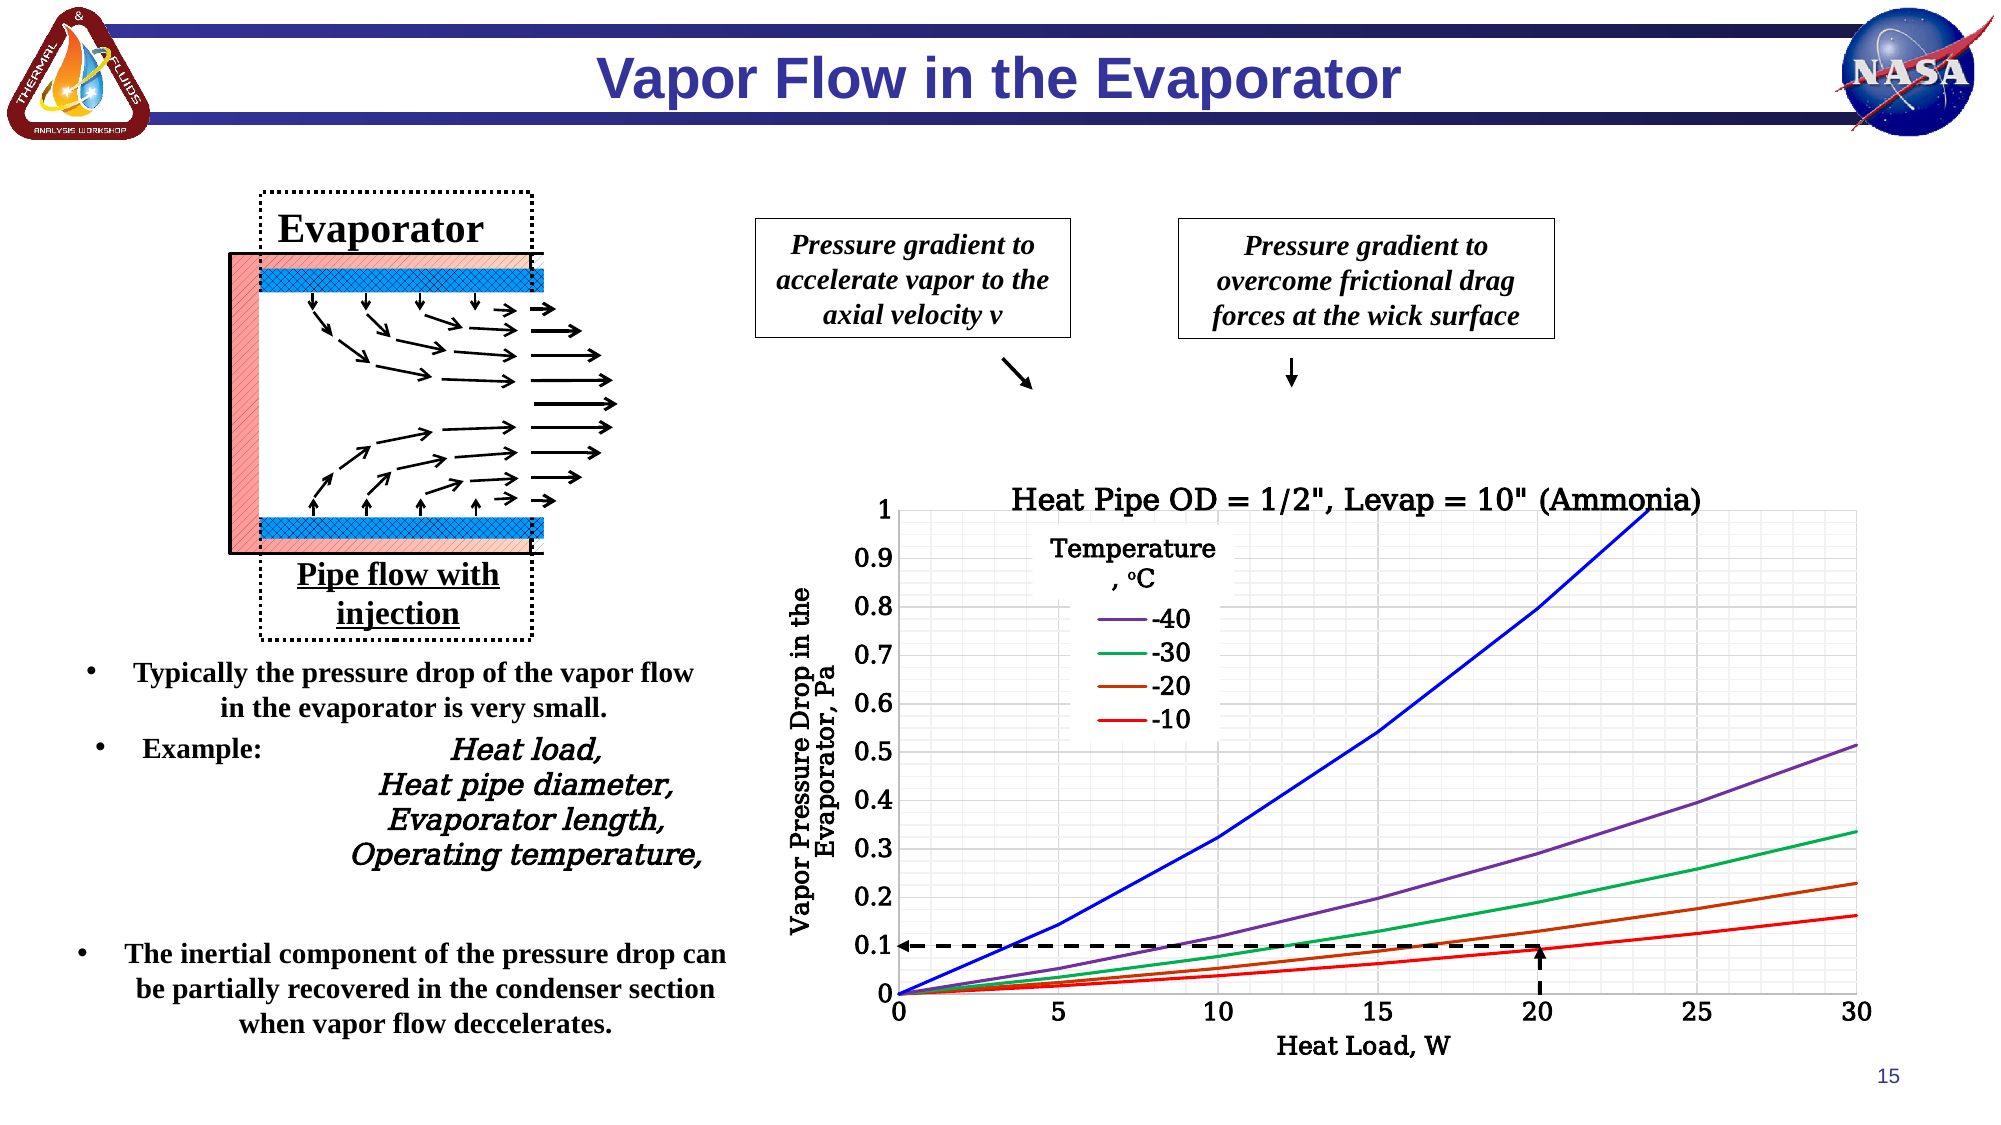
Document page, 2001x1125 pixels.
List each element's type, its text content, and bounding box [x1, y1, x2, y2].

text_box [532, 267, 542, 290]
text_box [257, 290, 542, 519]
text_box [530, 308, 618, 502]
text_box Pressure gradient to overcome frictional drag forces at the wick surface [1178, 218, 1555, 339]
text_box [260, 190, 534, 197]
text_box Pipe flow with injection [263, 544, 534, 639]
picture [1824, 0, 2000, 149]
text_box [258, 258, 534, 290]
text_box [533, 541, 542, 556]
text_box Example: [57, 721, 301, 772]
text_box [532, 519, 542, 541]
text_box Typically the pressure drop of the vapor flow in the evaporator is very small. [57, 645, 724, 927]
title Vapor Flow in the Evaporator [99, 30, 1901, 119]
text_box Evaporator [230, 193, 532, 258]
text_box [229, 252, 260, 556]
text_box [258, 519, 534, 642]
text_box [313, 309, 519, 500]
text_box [313, 506, 477, 517]
text_box The inertial component of the pressure drop can be partially recovered in the condenser section when vapor flow deccelerates. [57, 927, 747, 1047]
chart [780, 457, 1935, 1067]
picture [7, 7, 150, 141]
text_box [312, 292, 476, 311]
text_box Pressure gradient to accelerate vapor to the axial velocity v [755, 218, 1071, 338]
text_box [542, 243, 1745, 565]
text_box [533, 252, 542, 267]
slide_number 15 [1483, 1074, 1901, 1101]
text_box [1002, 358, 1033, 390]
